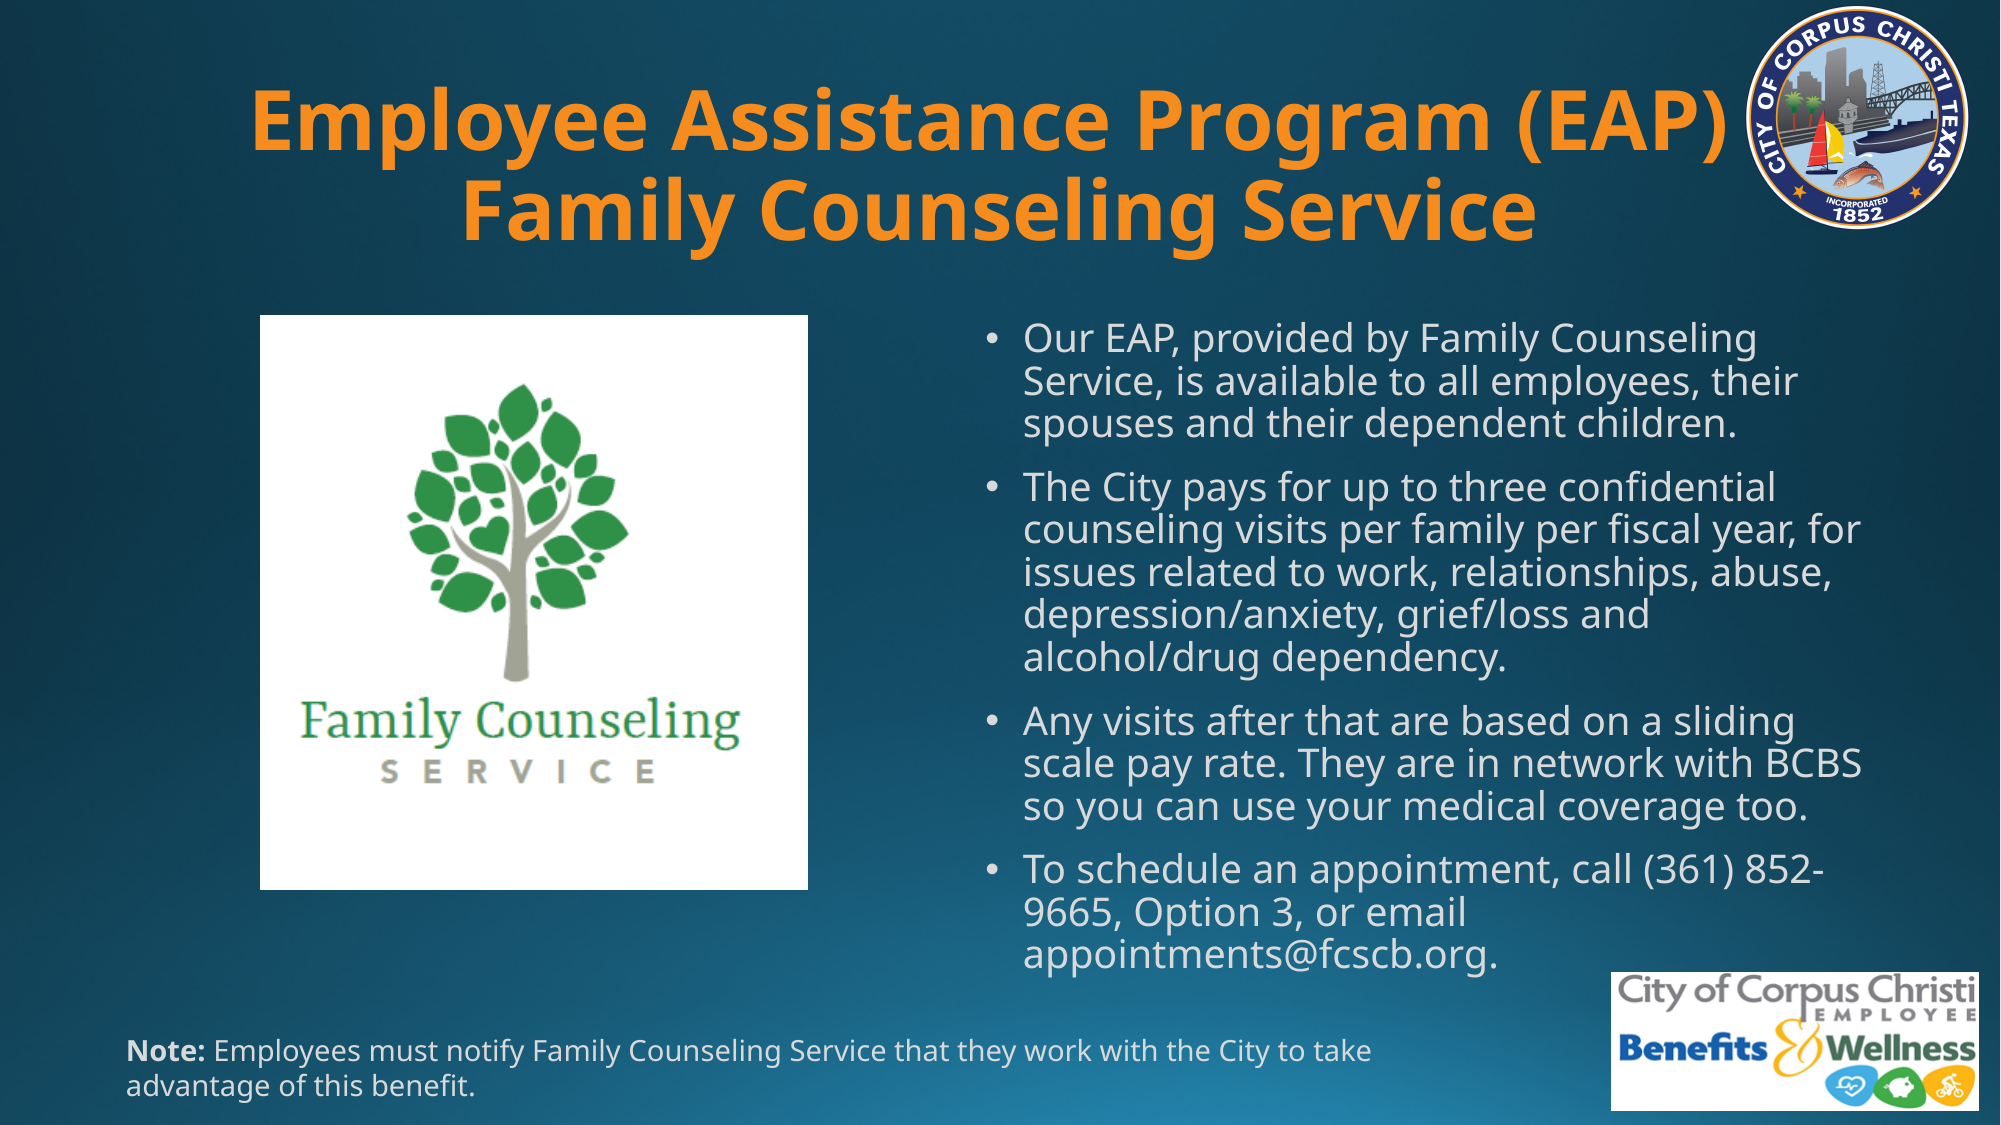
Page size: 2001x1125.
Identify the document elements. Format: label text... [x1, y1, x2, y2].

text_box Note: Employees must notify Family Counseling Service that they work with the City to take advantage of this benefit. [111, 1024, 1505, 1110]
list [260, 315, 808, 890]
list Our EAP, provided by Family Counseling Service, is available to all employees, their spouses and their dependent children. The City pays for up to three confidential counseling visits per family per fiscal year, for issues related to work, relationships, abuse, depression/anxiety, grief/loss and alcohol/drug dependency. Any visits after that are based on a sliding scale pay rate. They are in network with BCBS so you can use your medical coverage too. To schedule an appointment, call (361) 852-9665, Option 3, or email appointments@fcscb.org. [970, 311, 1889, 1025]
title Employee Assistance Program (EAP) Family Counseling Service [137, 59, 1863, 278]
picture [0, 0, 2001, 1125]
